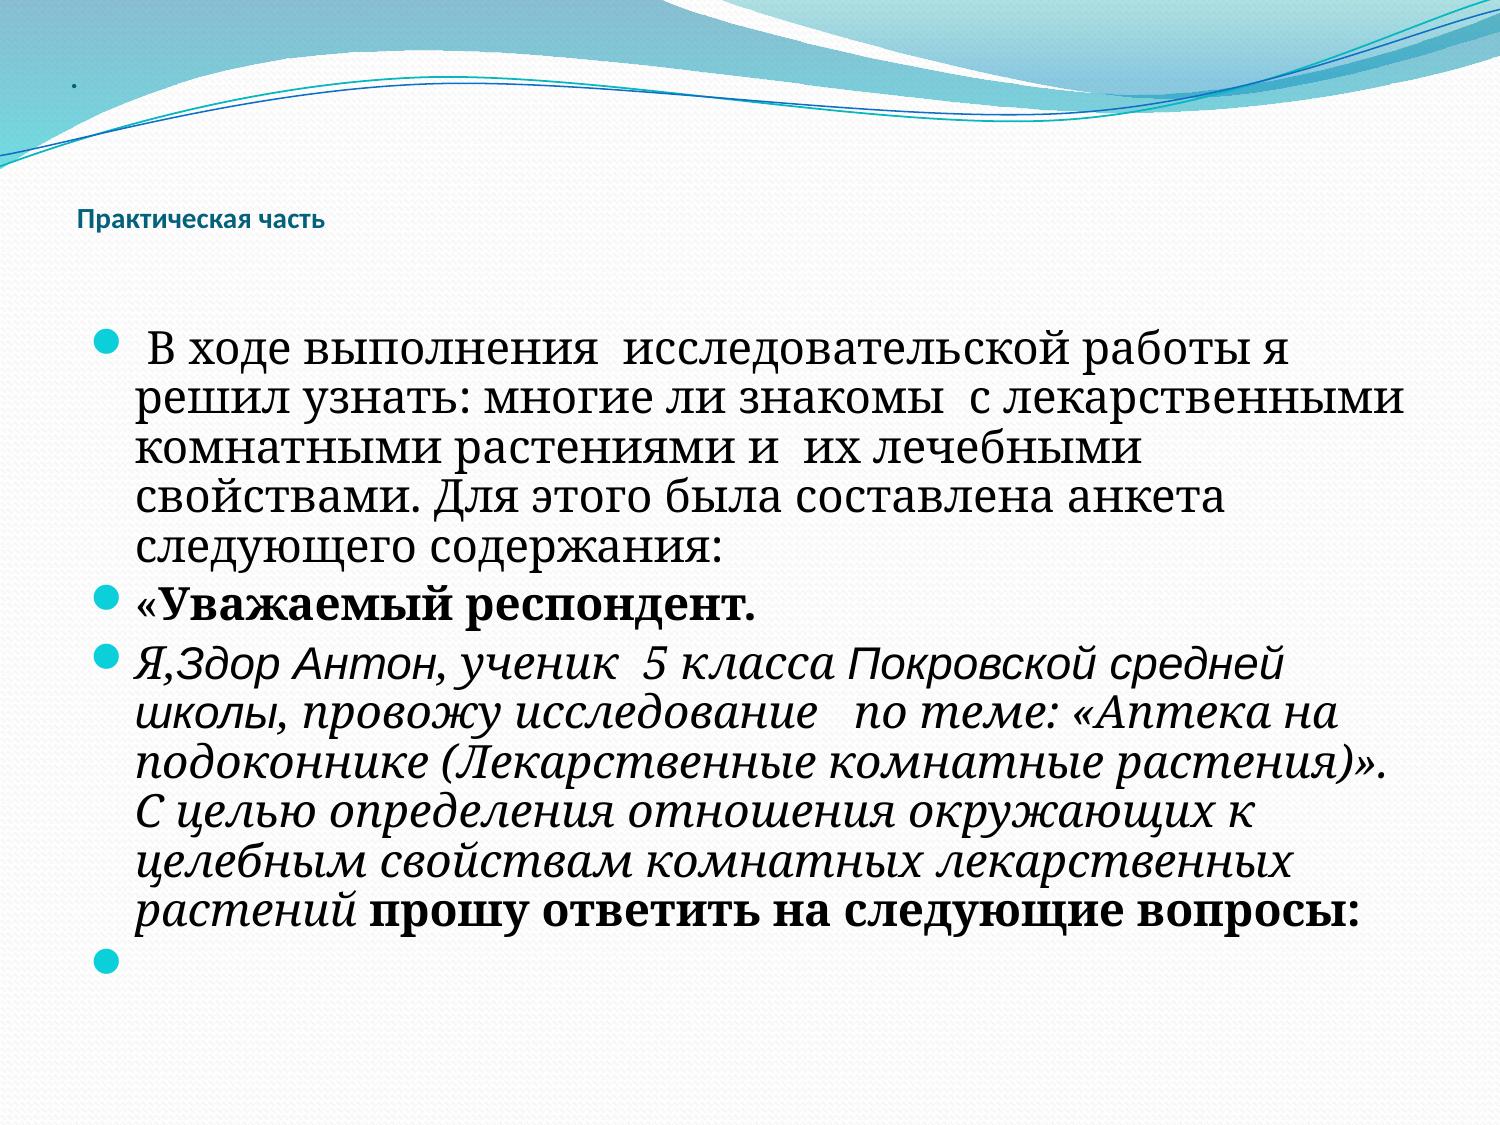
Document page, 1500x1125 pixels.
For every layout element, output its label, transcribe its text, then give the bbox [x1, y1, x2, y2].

title . Практическая часть [70, 46, 1421, 235]
list В ходе выполнения исследовательской работы я решил узнать: многие ли знакомы с лекарственными комнатными растениями и их лечебными свойствами. Для этого была составлена анкета следующего содержания: «Уважаемый респондент. Я,Здор Антон, ученик 5 класса Покровской средней школы, провожу исследование по теме: «Аптека на подоконнике (Лекарственные комнатные растения)». С целью определения отношения окружающих к целебным свойствам комнатных лекарственных растений прошу ответить на следующие вопросы: [74, 317, 1426, 1038]
